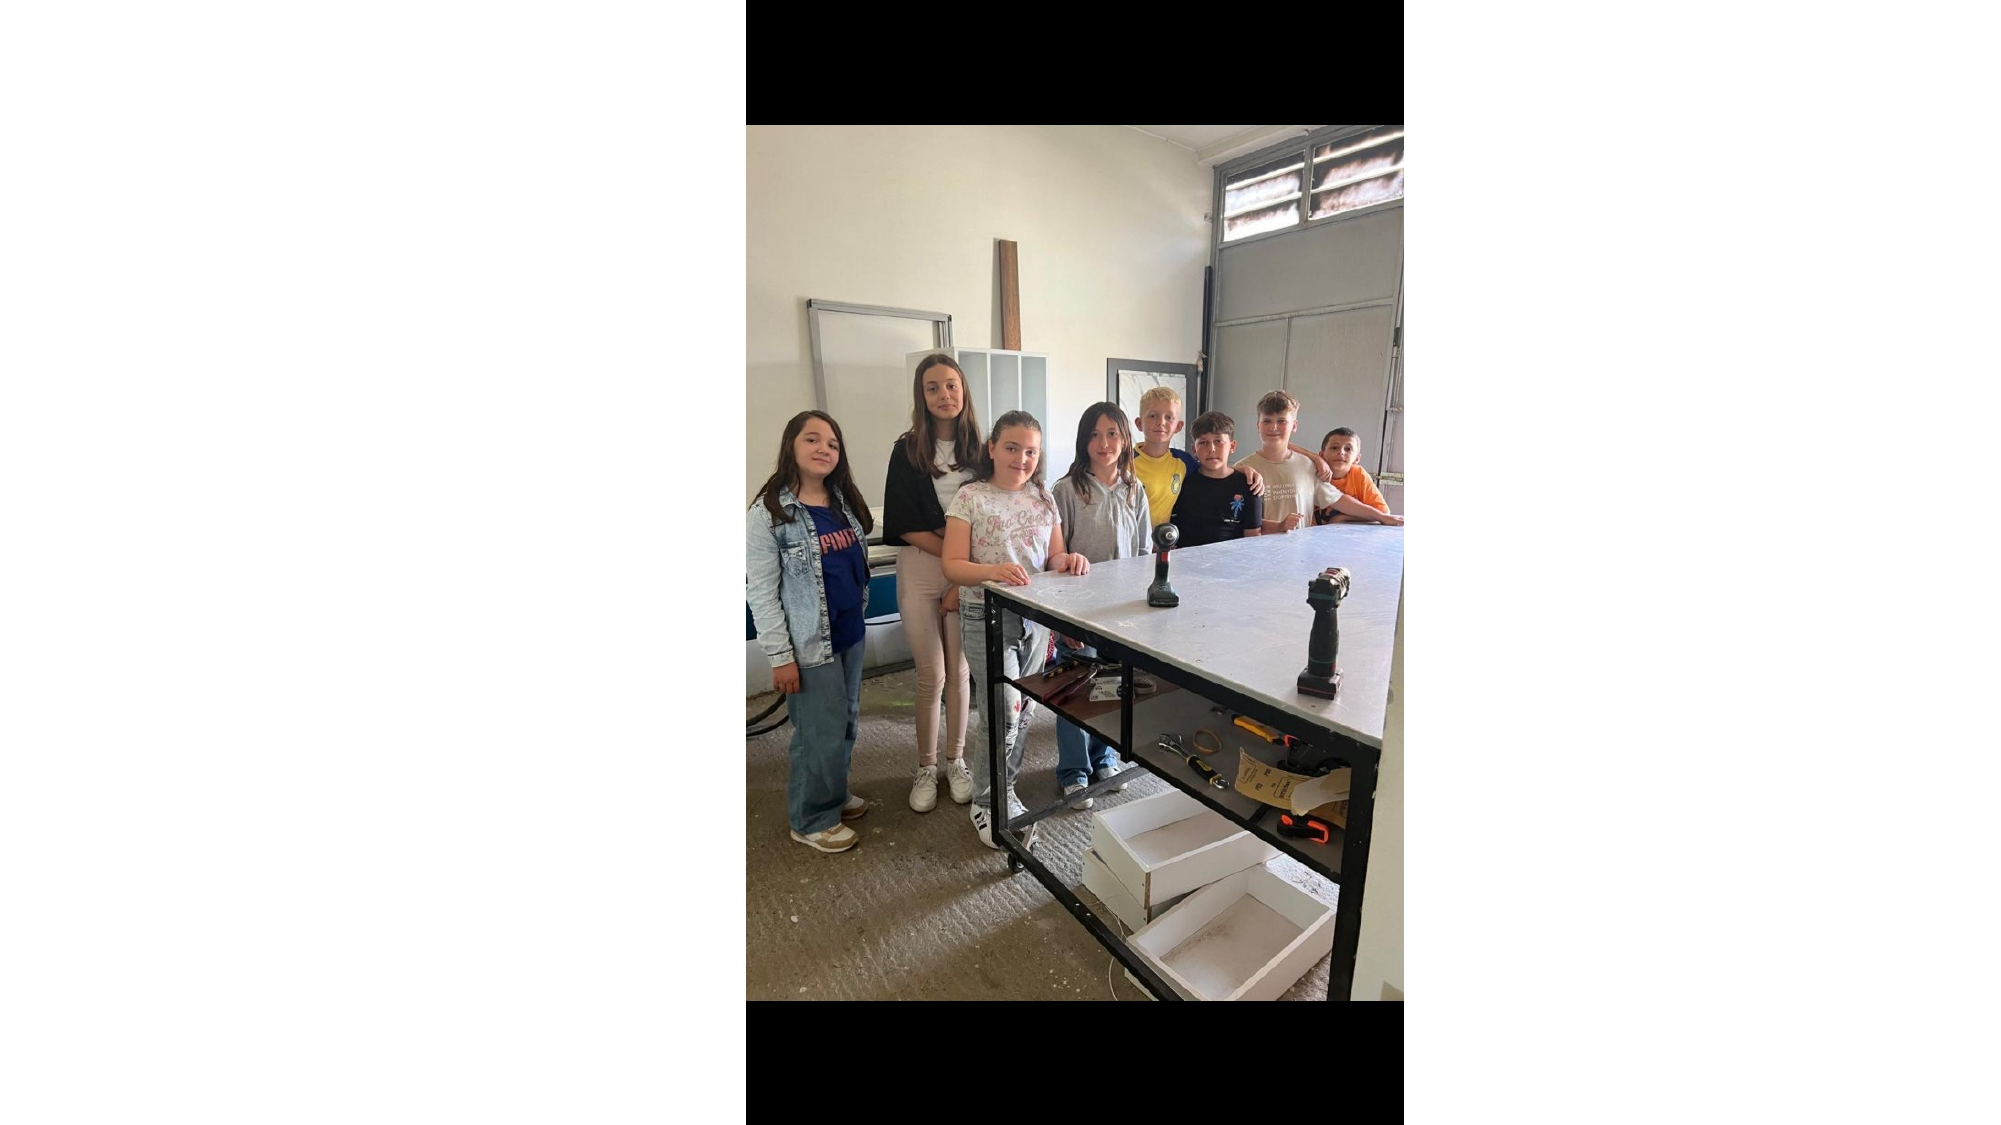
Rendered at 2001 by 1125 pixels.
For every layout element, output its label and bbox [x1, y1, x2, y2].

picture [746, 0, 1404, 1125]
